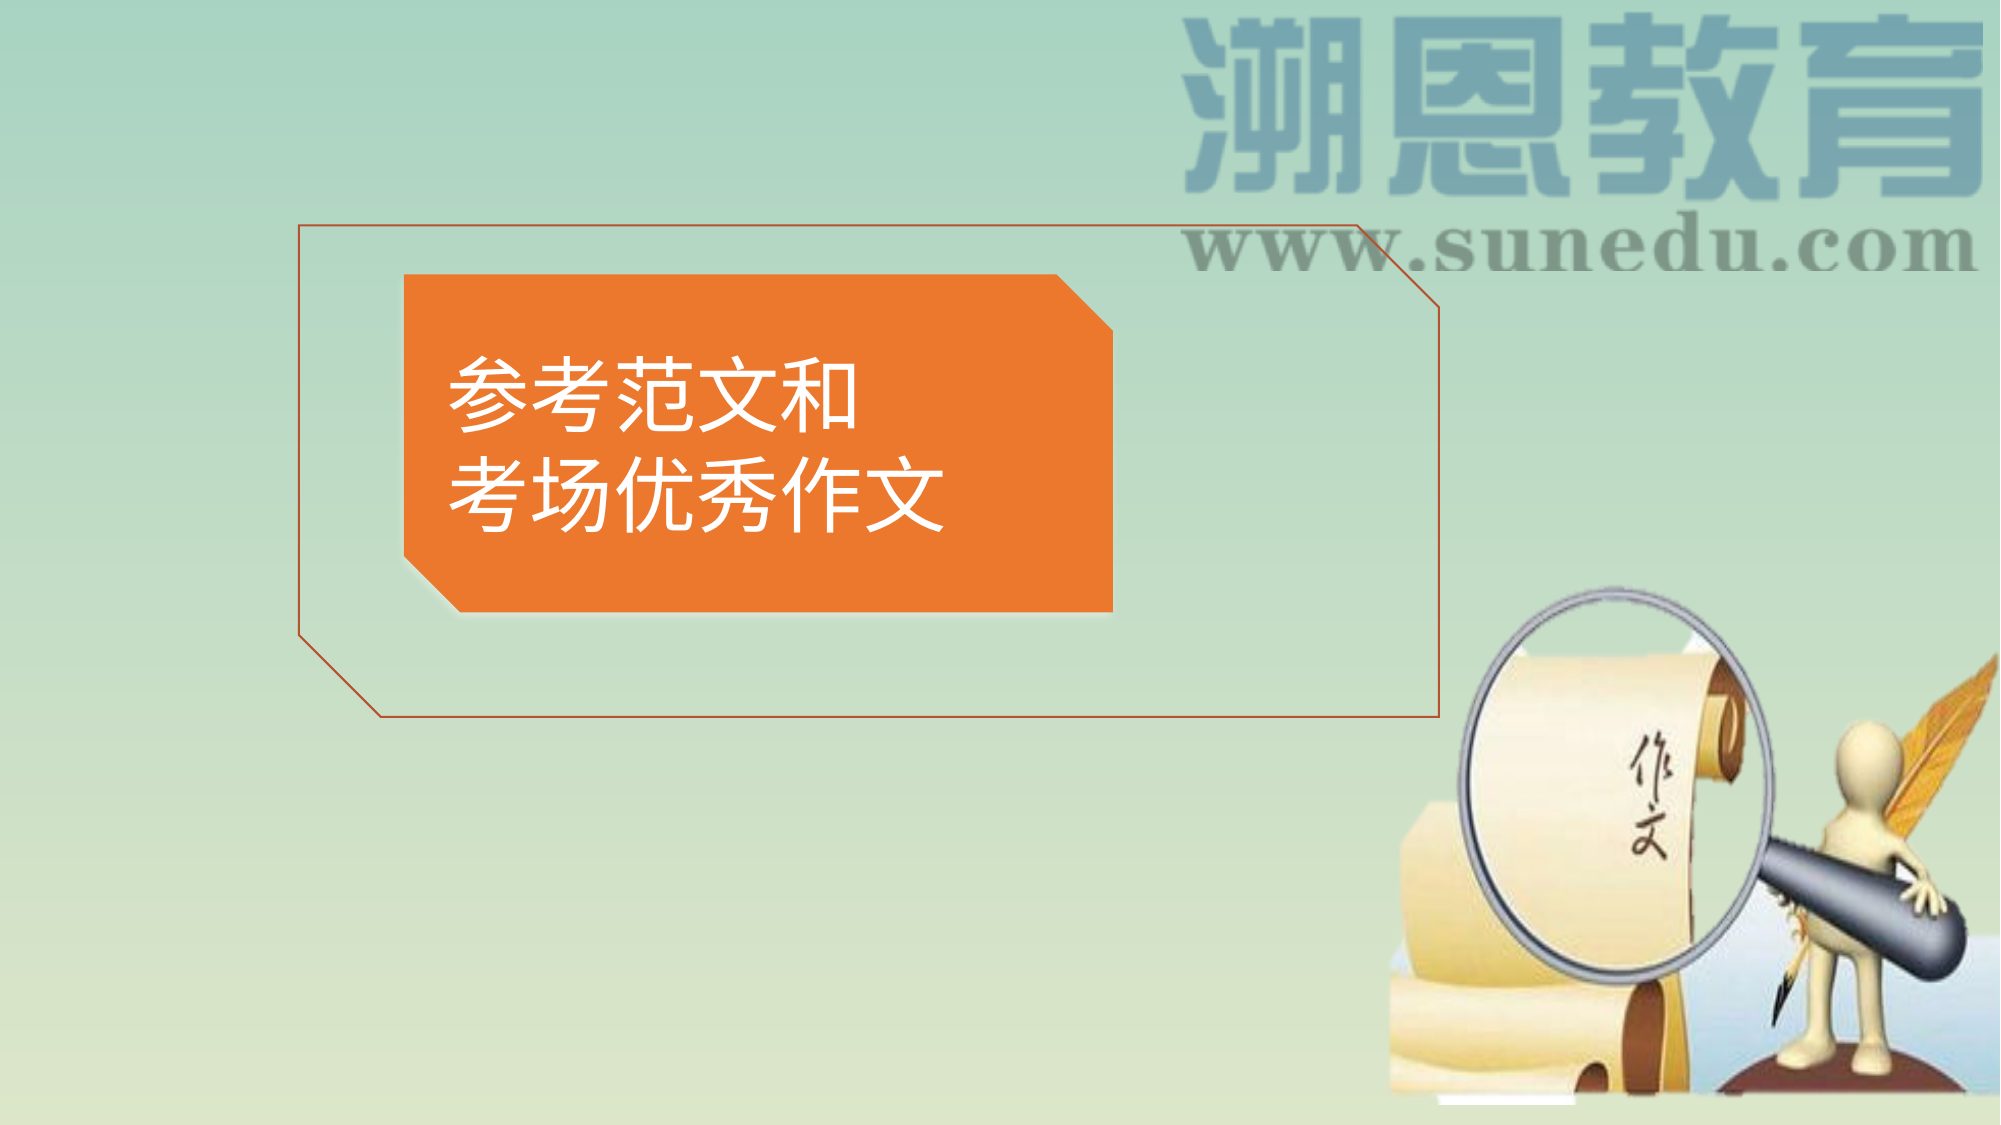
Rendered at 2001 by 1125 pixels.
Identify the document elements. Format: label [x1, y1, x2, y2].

picture [1370, 518, 2000, 1105]
text_box [297, 224, 1440, 718]
picture [1178, 10, 1983, 271]
